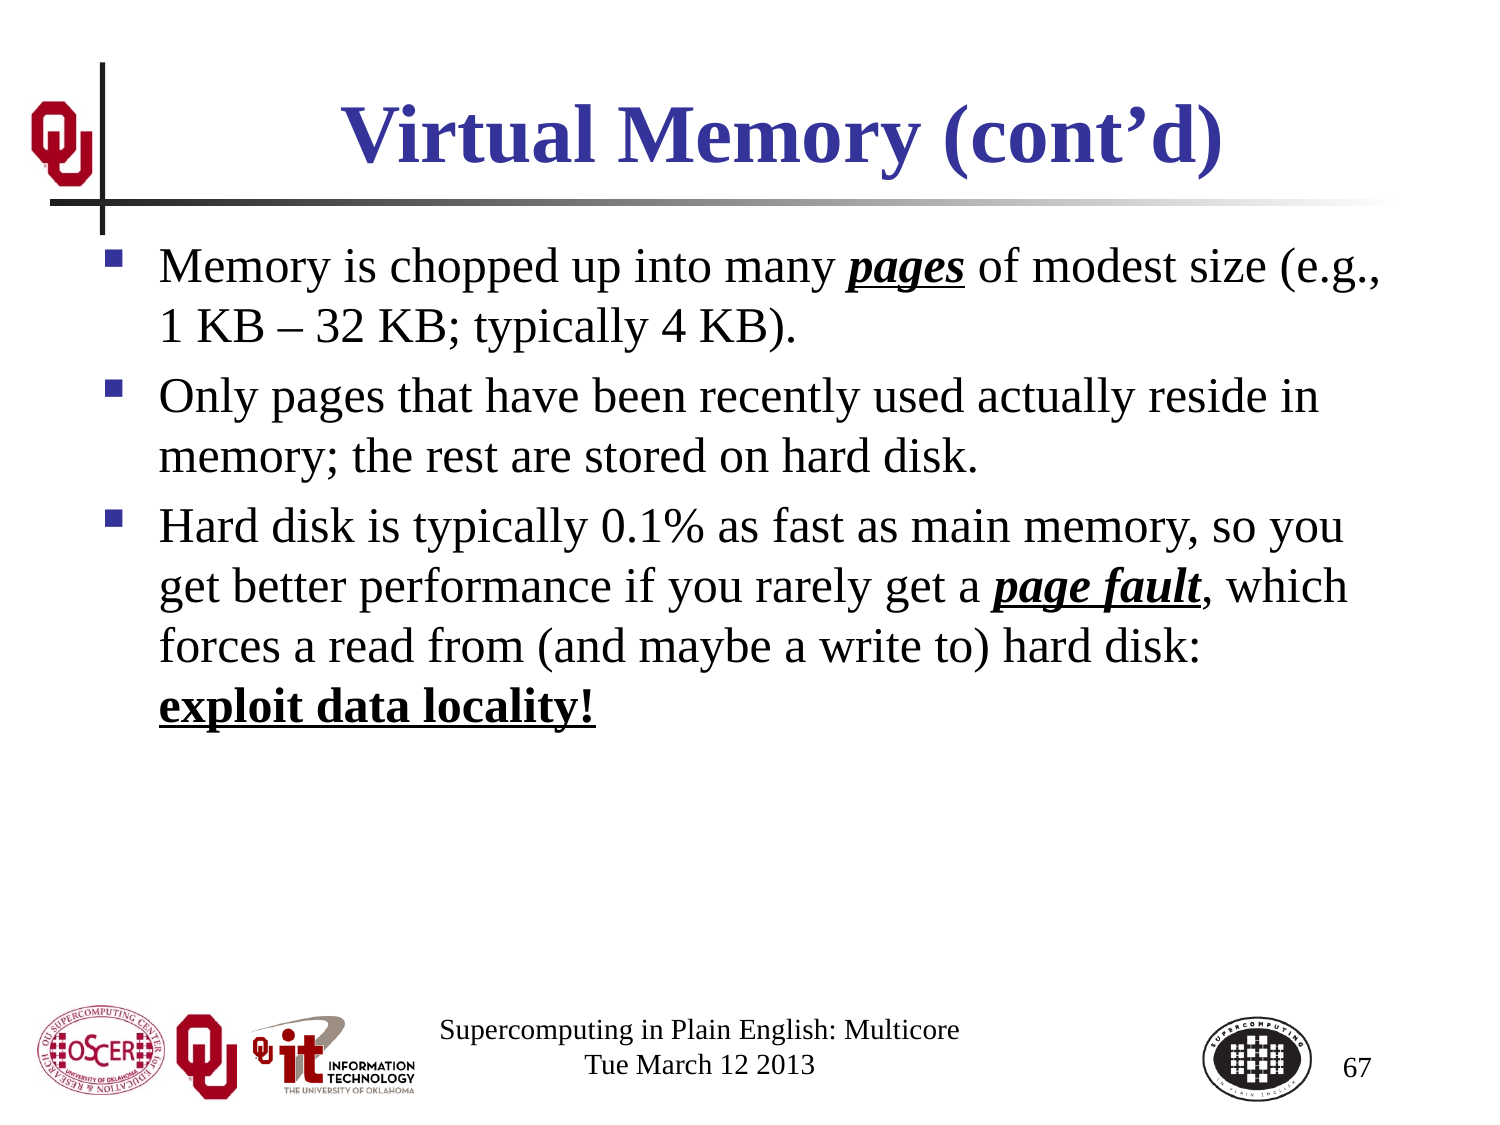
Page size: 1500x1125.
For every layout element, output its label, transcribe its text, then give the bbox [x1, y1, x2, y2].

picture [1200, 1091, 1314, 1104]
picture [37, 1005, 165, 1095]
picture [29, 99, 94, 189]
picture [174, 1051, 425, 1104]
text_box Supercomputing in Plain English: Multicore Tue March 12 2013 [262, 1012, 1138, 1088]
slide_number 67 [1174, 1051, 1388, 1091]
list Memory is chopped up into many pages of modest size (e.g., 1 KB – 32 KB; typically 4 KB). Only pages that have been recently used actually reside in memory; the rest are stored on hard disk. Hard disk is typically 0.1% as fast as main memory, so you get better performance if you rarely get a page fault, which forces a read from (and maybe a write to) hard disk: exploit data locality! [87, 224, 1426, 1051]
title Virtual Memory (cont’d) [124, 74, 1442, 187]
